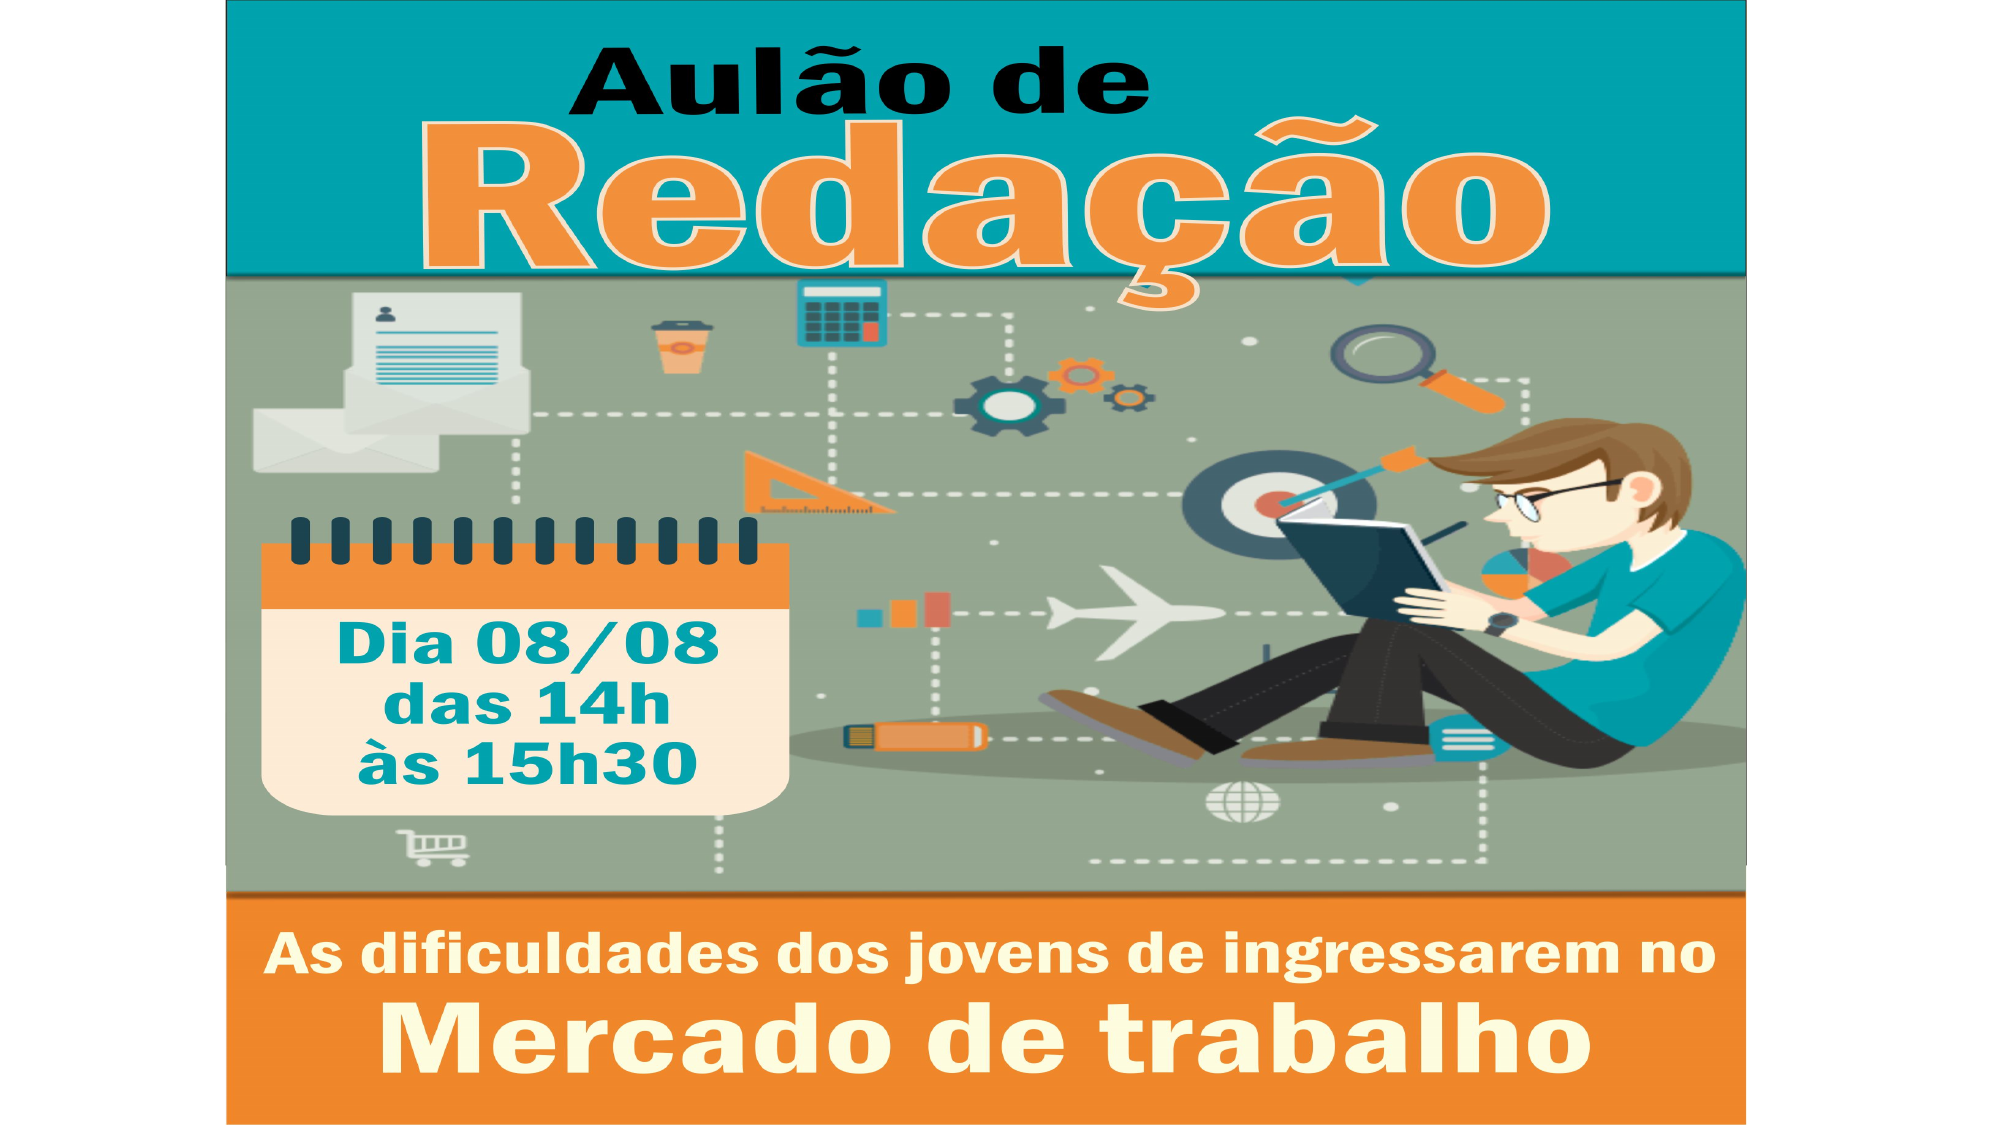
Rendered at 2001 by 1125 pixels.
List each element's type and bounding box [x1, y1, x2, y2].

list [224, 0, 1747, 1125]
